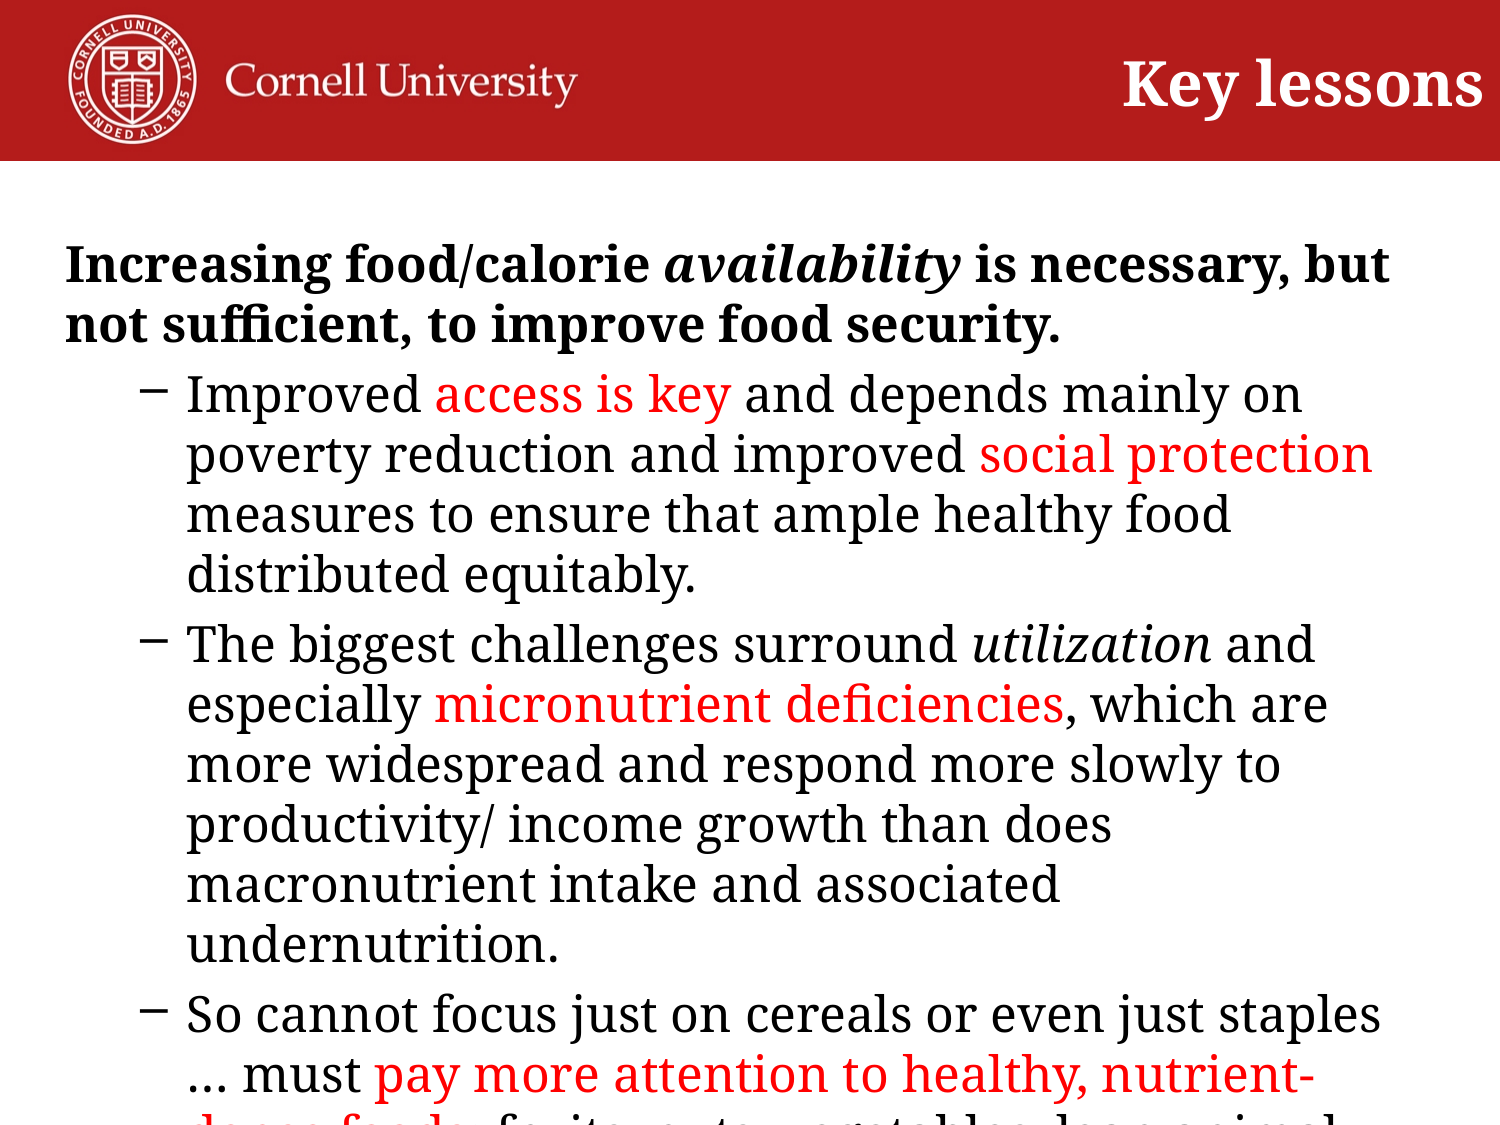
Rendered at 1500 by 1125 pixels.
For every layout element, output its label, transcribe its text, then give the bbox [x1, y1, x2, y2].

list Increasing food/calorie availability is necessary, but not sufficient, to improve food security. Improved access is key and depends mainly on poverty reduction and improved social protection measures to ensure that ample healthy food distributed equitably. The biggest challenges surround utilization and especially micronutrient deficiencies, which are more widespread and respond more slowly to productivity/ income growth than does macronutrient intake and associated undernutrition. So cannot focus just on cereals or even just staples … must pay more attention to healthy, nutrient-dense foods: fruits, nuts, vegetables, lean animal products. [49, 224, 1451, 1013]
picture [0, 0, 1500, 162]
